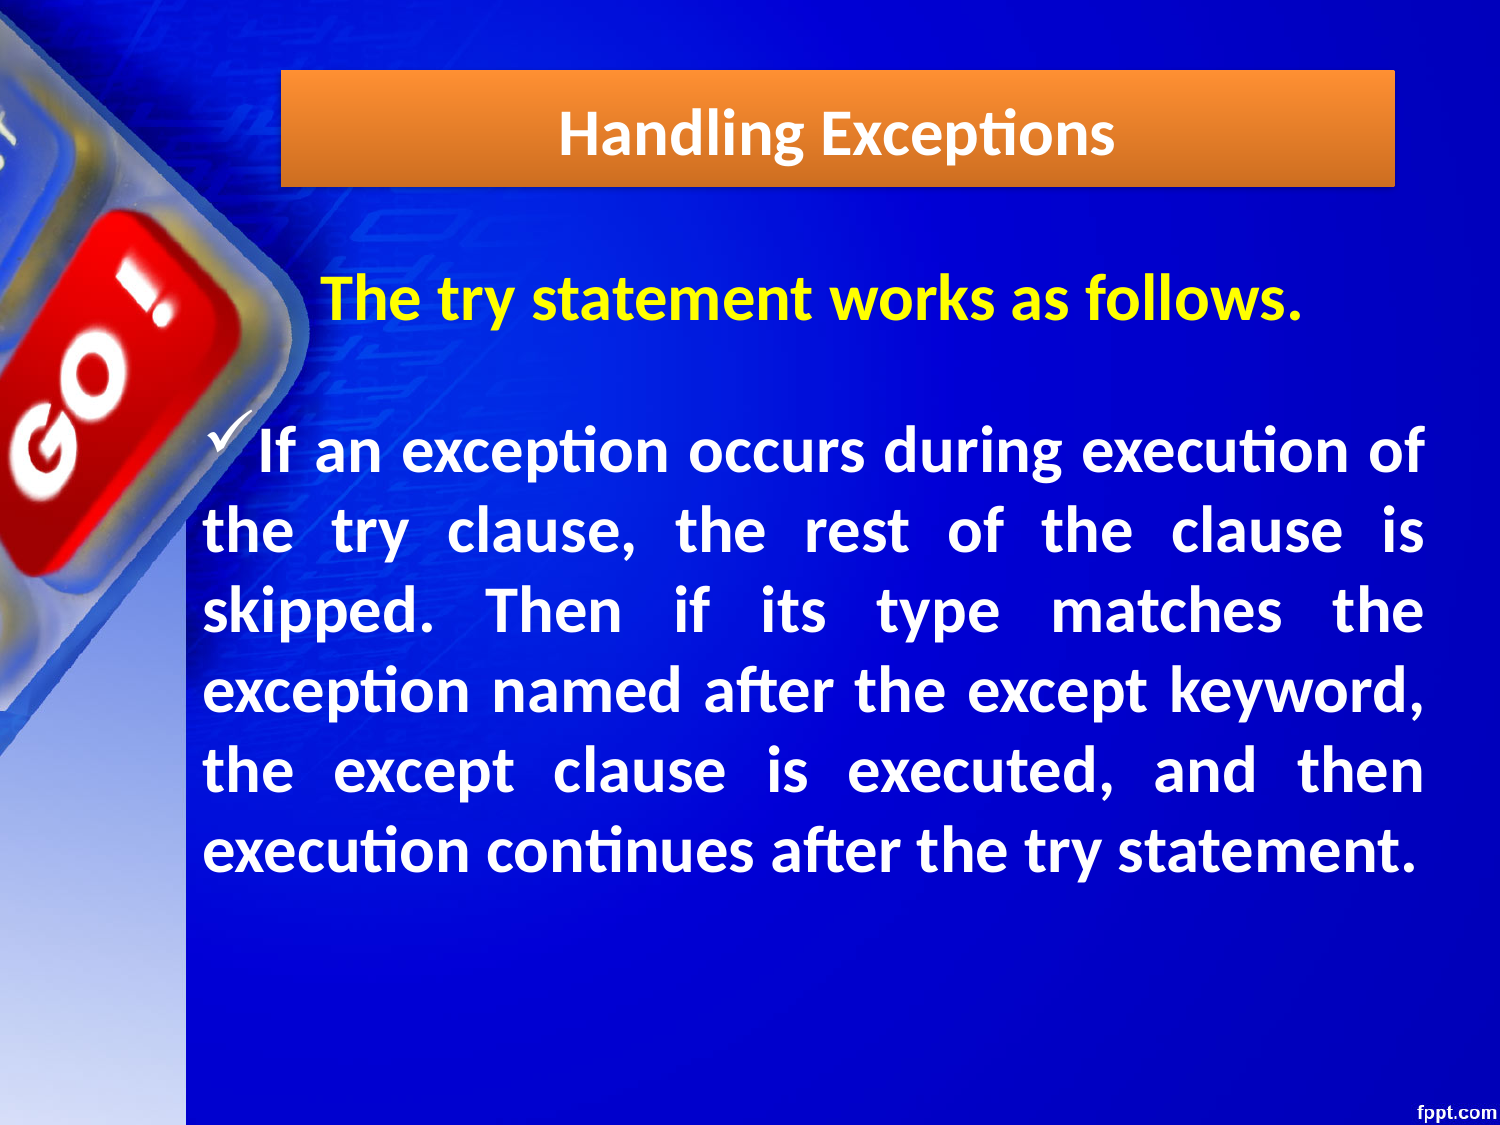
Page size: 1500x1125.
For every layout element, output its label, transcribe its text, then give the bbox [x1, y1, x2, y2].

text_box If an exception occurs during execution of the try clause, the rest of the clause is skipped. Then if its type matches the exception named after the except keyword, the except clause is executed, and then execution continues after the try statement. [187, 398, 1442, 893]
text_box Handling Exceptions [281, 70, 1395, 187]
picture [0, 0, 1500, 1125]
text_box The try statement works as follows. [140, 246, 1348, 341]
